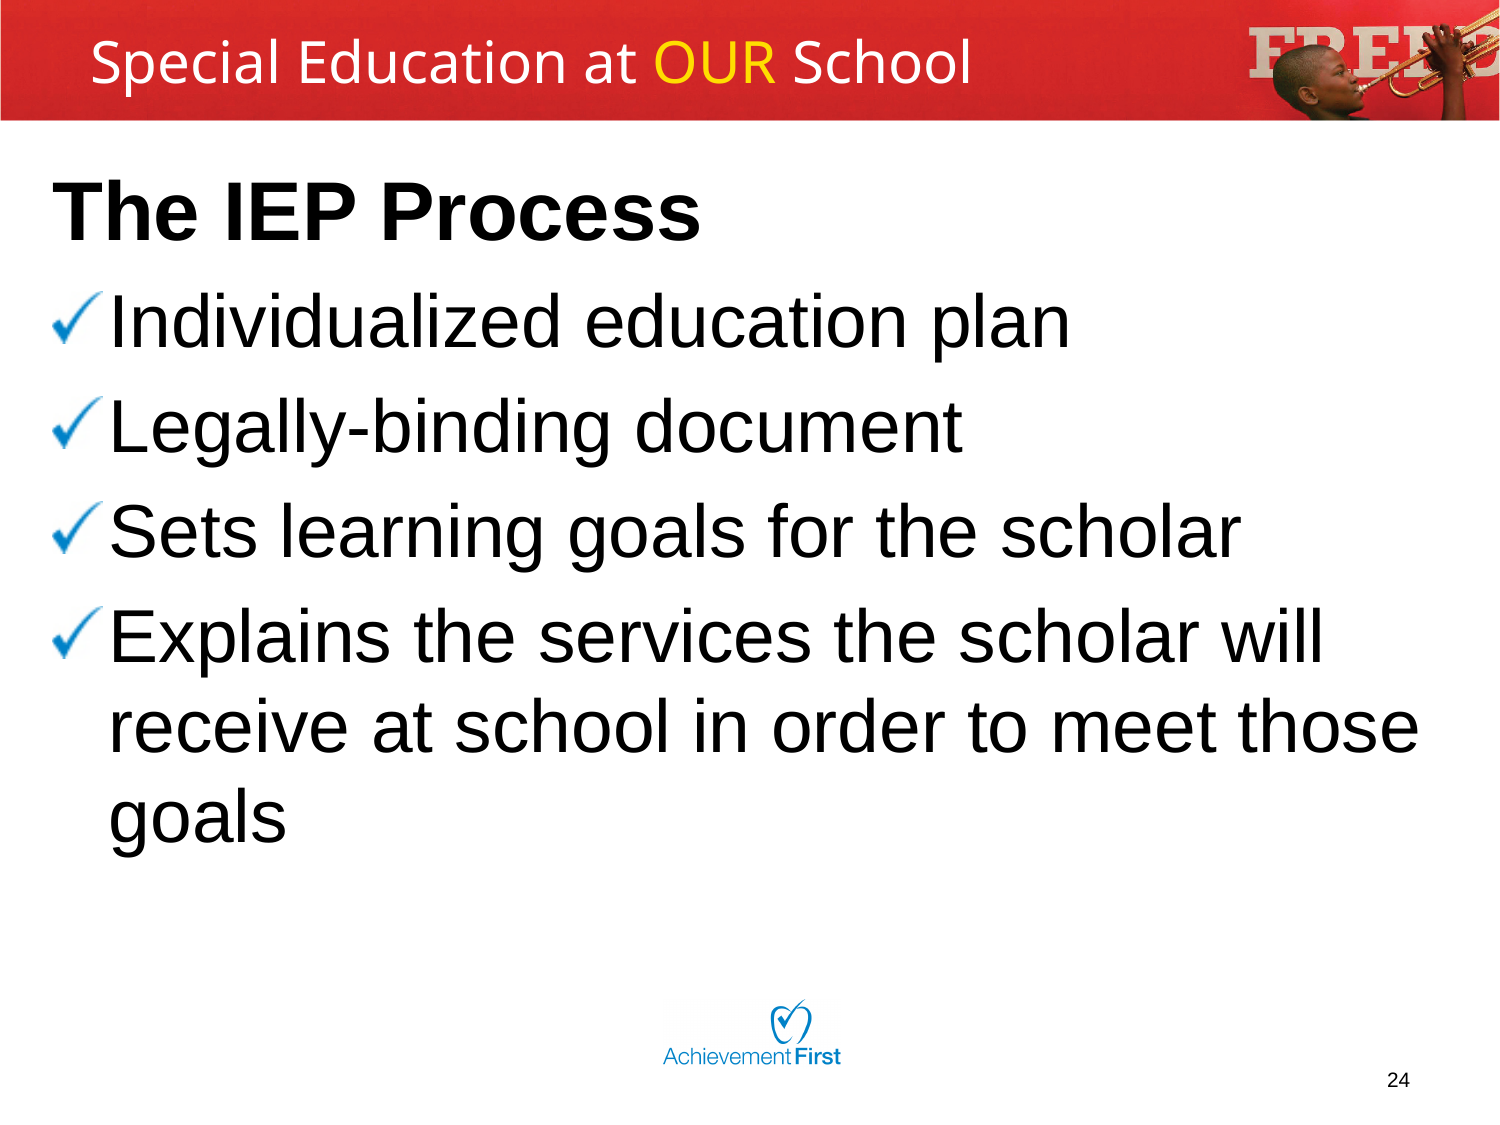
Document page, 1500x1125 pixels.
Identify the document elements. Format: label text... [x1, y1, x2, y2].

picture [52, 291, 103, 344]
list The IEP Process Individualized education plan Legally-binding document Sets learning goals for the scholar Explains the services the scholar will receive at school in order to meet those goals [37, 149, 1463, 1001]
picture [663, 1001, 841, 1069]
slide_number 24 [1074, 1059, 1426, 1125]
picture [52, 396, 103, 449]
picture [52, 606, 103, 659]
picture [52, 501, 103, 554]
picture [0, 0, 1500, 122]
title Special Education at OUR School [74, 15, 1213, 104]
